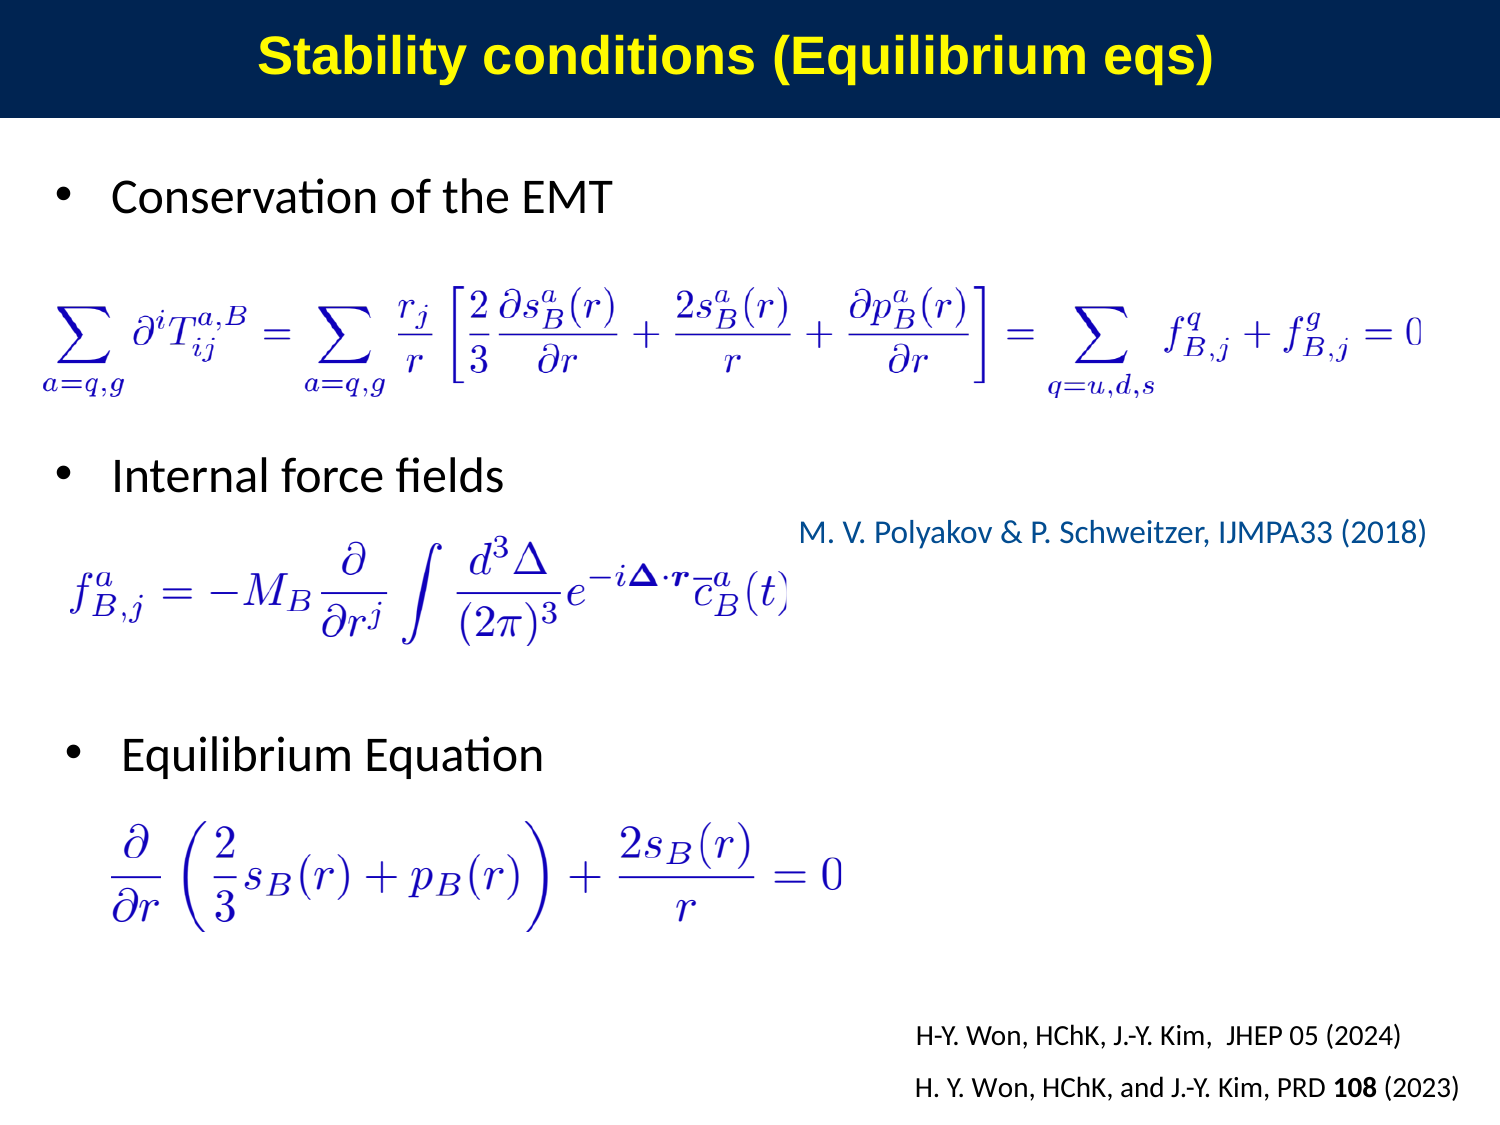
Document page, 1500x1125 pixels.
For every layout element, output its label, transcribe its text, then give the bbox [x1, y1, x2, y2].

text_box H. Y. Won, HChK, and J.-Y. Kim, PRD 108 (2023) [906, 1060, 1469, 1112]
picture [42, 285, 1421, 398]
picture [69, 535, 787, 646]
picture [110, 819, 842, 933]
text_box M. V. Polyakov & P. Schweitzer, IJMPA33 (2018) [789, 501, 1445, 558]
text_box H-Y. Won, HChK, J.-Y. Kim, JHEP 05 (2024) [907, 1008, 1411, 1060]
text_box Internal force fields [46, 434, 514, 512]
text_box Conservation of the EMT [46, 155, 622, 232]
text_box Equilibrium Equation [56, 713, 553, 790]
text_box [0, 0, 1500, 119]
